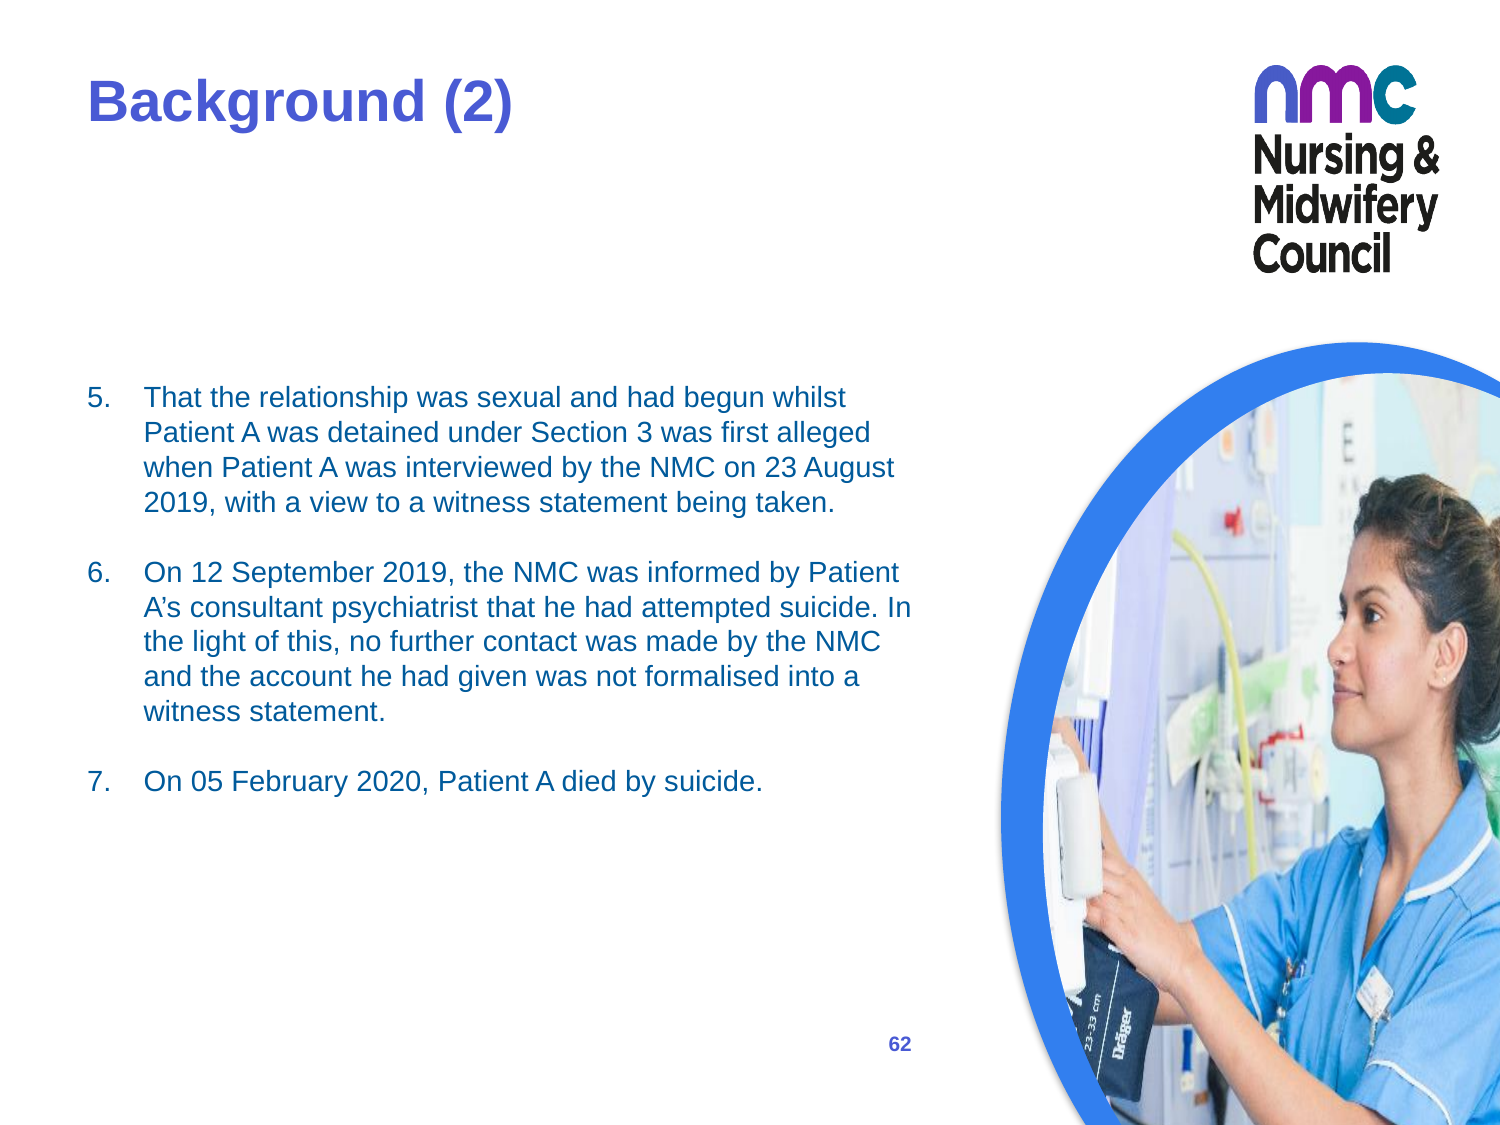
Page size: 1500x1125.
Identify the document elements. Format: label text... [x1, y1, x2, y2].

title Background (2) [72, 55, 952, 325]
picture [1042, 373, 1500, 1125]
list That the relationship was sexual and had begun whilst Patient A was detained under Section 3 was first alleged when Patient A was interviewed by the NMC on 23 August 2019, with a view to a witness statement being taken. On 12 September 2019, the NMC was informed by Patient A’s consultant psychiatrist that he had attempted suicide. In the light of this, no further contact was made by the NMC and the account he had given was not formalised into a witness statement. On 05 February 2020, Patient A died by suicide. [72, 371, 942, 991]
picture [1219, 18, 1468, 324]
